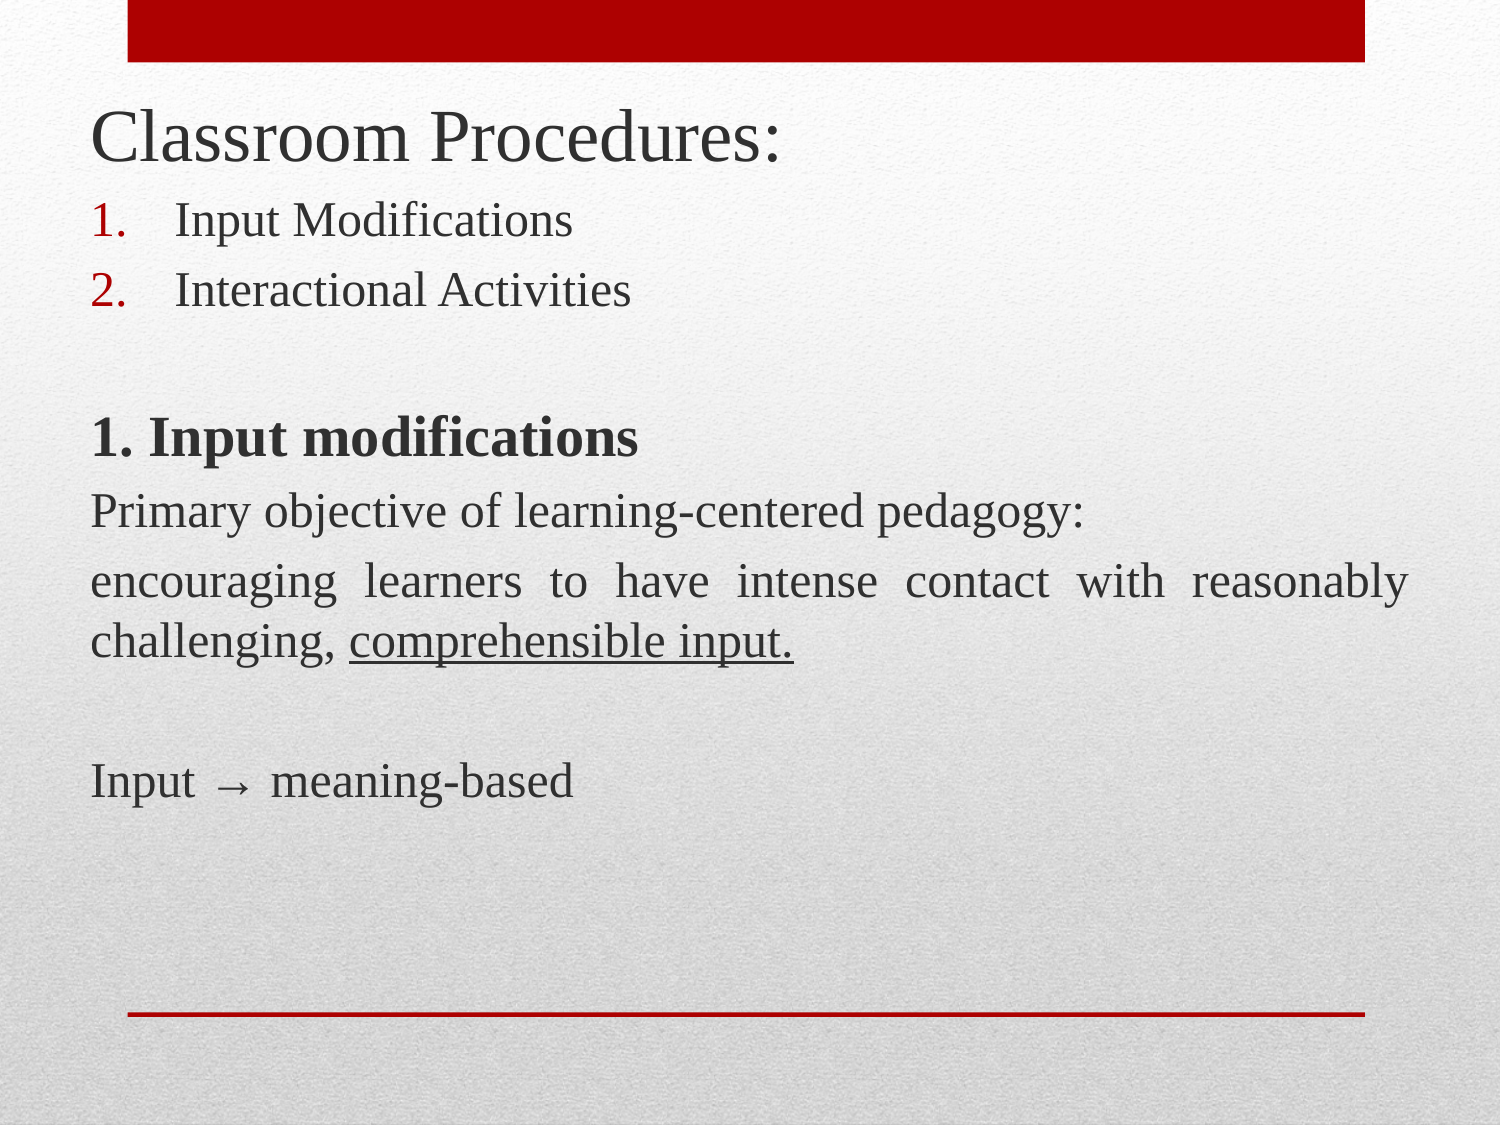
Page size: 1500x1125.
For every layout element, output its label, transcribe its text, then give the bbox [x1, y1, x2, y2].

list Classroom Procedures: Input Modifications Interactional Activities 1. Input modifications Primary objective of learning-centered pedagogy: encouraging learners to have intense contact with reasonably challenging, comprehensible input. Input → meaning-based [75, 87, 1425, 1005]
